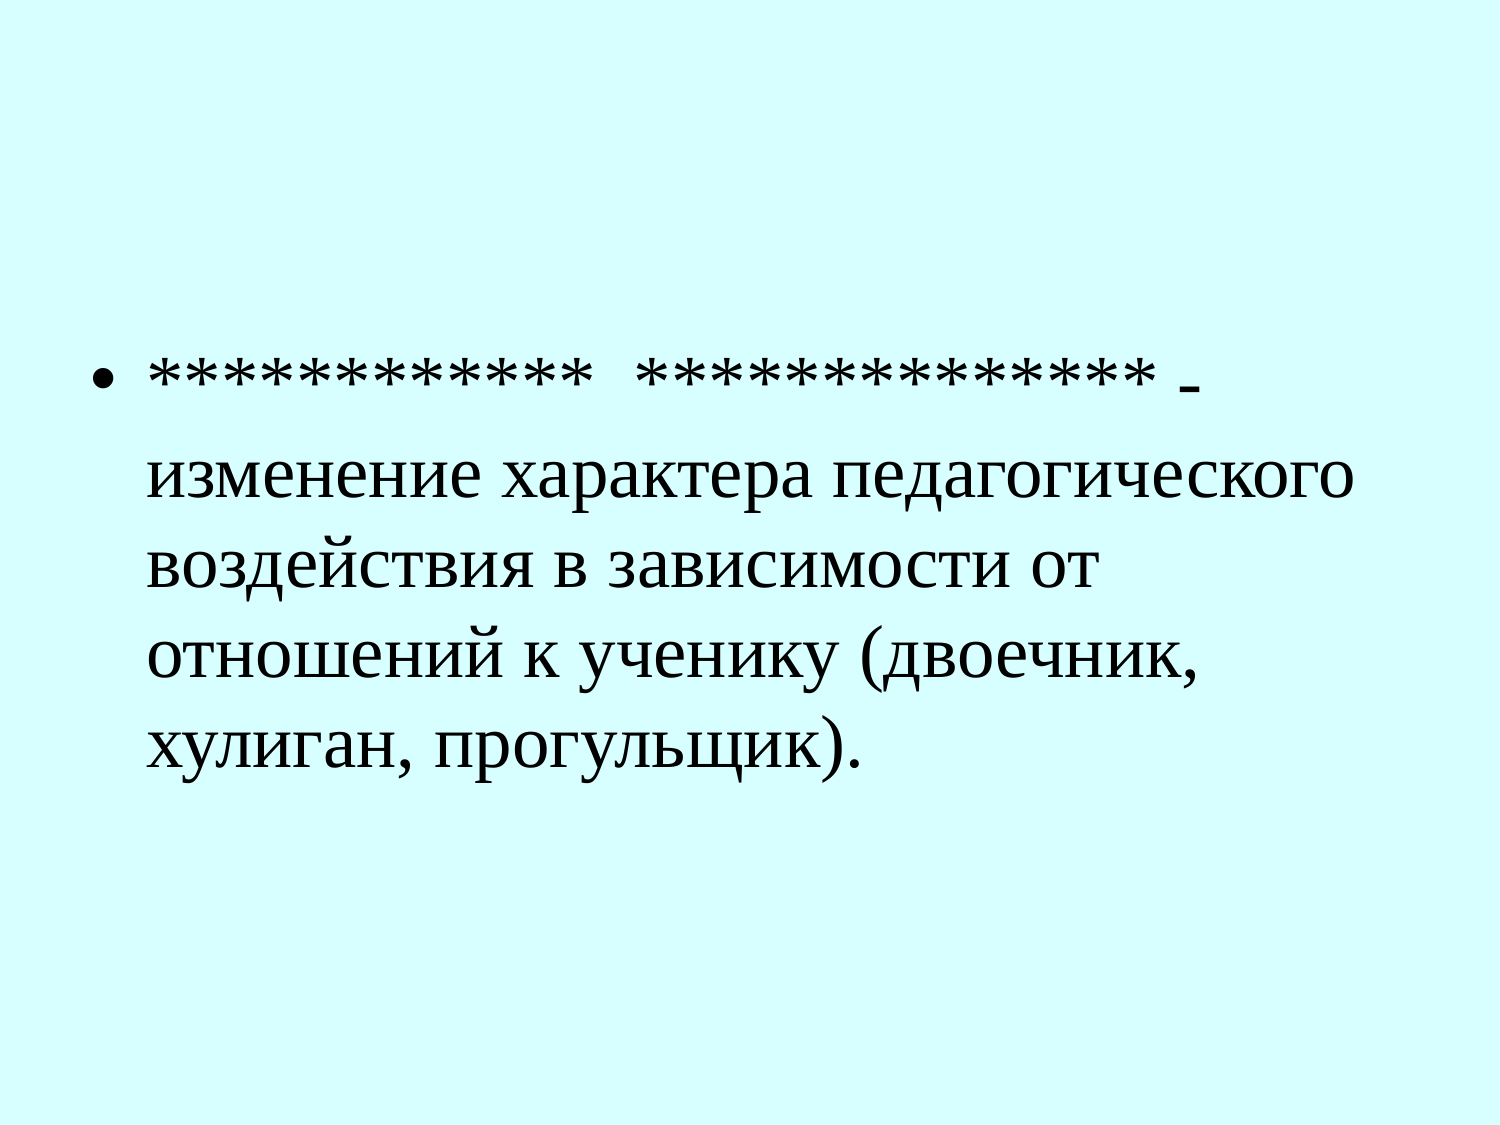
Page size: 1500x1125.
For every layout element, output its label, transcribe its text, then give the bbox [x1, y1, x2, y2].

list ************ ************** - изменение характера педагогического воздействия в зависимости от отношений к ученику (двоечник, хулиган, прогульщик). [75, 324, 1425, 1005]
